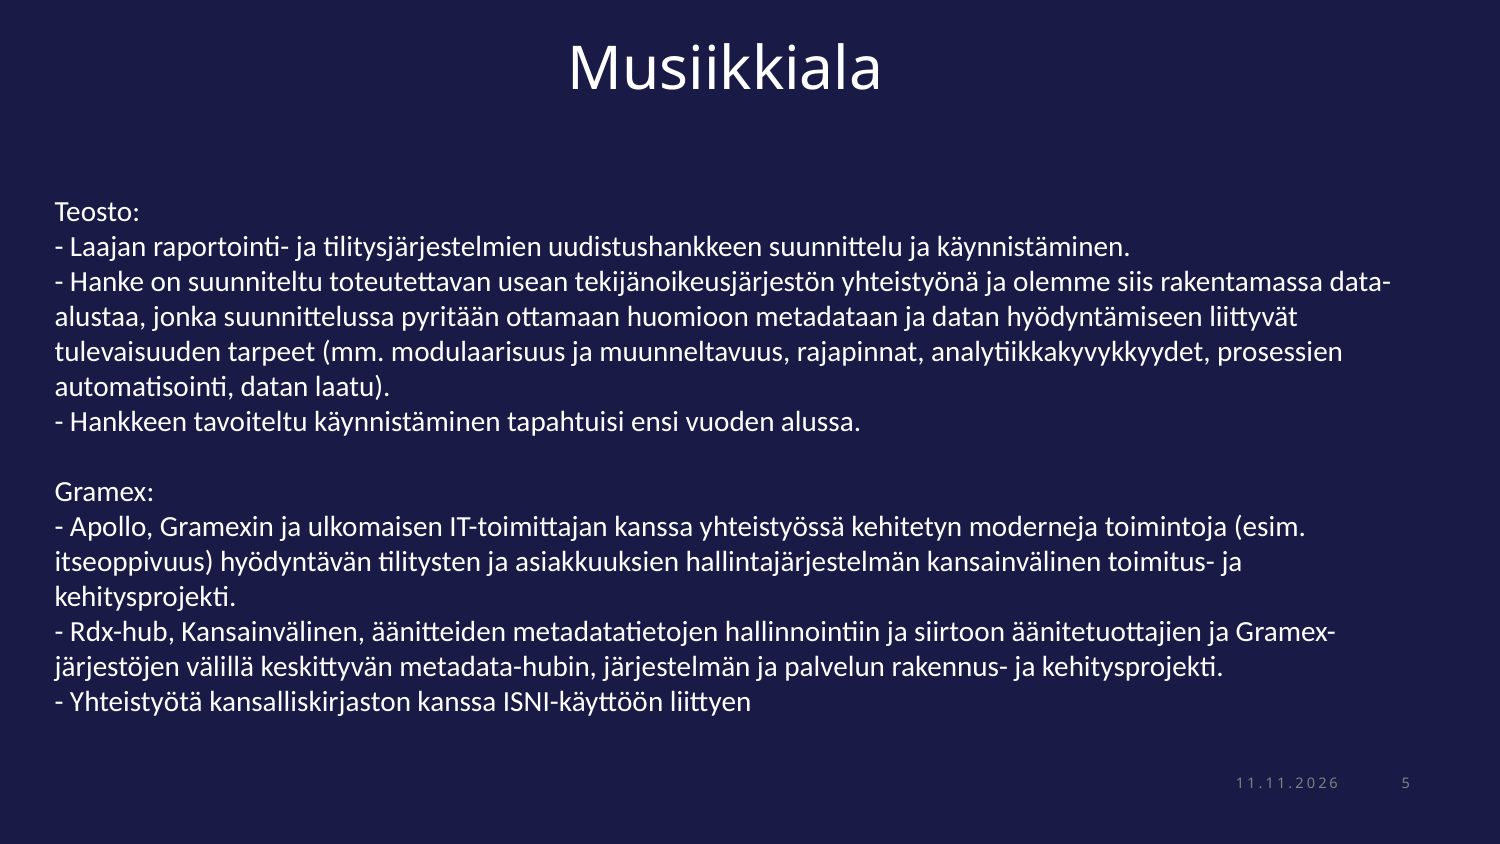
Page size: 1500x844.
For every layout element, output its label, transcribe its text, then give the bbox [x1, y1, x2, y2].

text_box Teosto: - Laajan raportointi- ja tilitysjärjestelmien uudistushankkeen suunnittelu ja käynnistäminen. - Hanke on suunniteltu toteutettavan usean tekijänoikeusjärjestön yhteistyönä ja olemme siis rakentamassa data-alustaa, jonka suunnittelussa pyritään ottamaan huomioon metadataan ja datan hyödyntämiseen liittyvät tulevaisuuden tarpeet (mm. modulaarisuus ja muunneltavuus, rajapinnat, analytiikkakyvykkyydet, prosessien automatisointi, datan laatu). - Hankkeen tavoiteltu käynnistäminen tapahtuisi ensi vuoden alussa. Gramex: - Apollo, Gramexin ja ulkomaisen IT-toimittajan kanssa yhteistyössä kehitetyn moderneja toimintoja (esim. itseoppivuus) hyödyntävän tilitysten ja asiakkuuksien hallintajärjestelmän kansainvälinen toimitus- ja kehitysprojekti. - Rdx-hub, Kansainvälinen, äänitteiden metadatatietojen hallinnointiin ja siirtoon äänitetuottajien ja Gramex-järjestöjen välillä keskittyvän metadata-hubin, järjestelmän ja palvelun rakennus- ja kehitysprojekti. - Yhteistyötä kansalliskirjaston kanssa ISNI-käyttöön liittyen [39, 185, 1425, 805]
title Musiikkiala [156, 21, 1295, 110]
